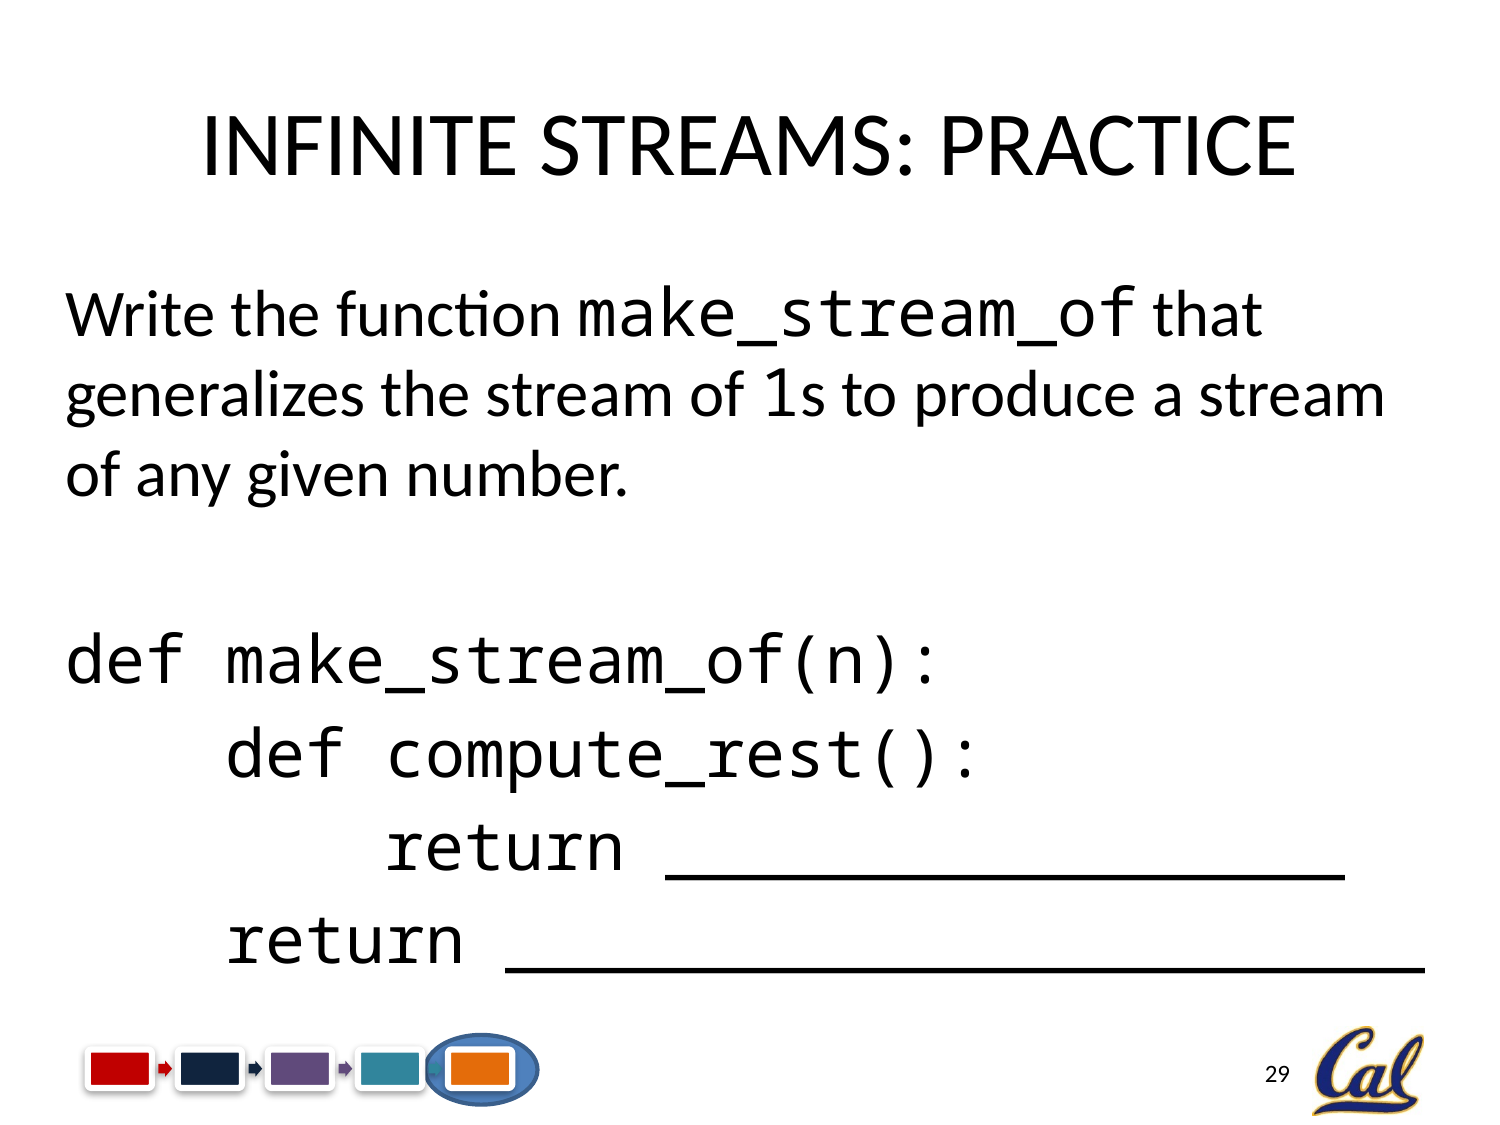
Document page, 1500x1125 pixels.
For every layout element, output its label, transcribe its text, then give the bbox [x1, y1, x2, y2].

title Infinite Streams: Practice [75, 45, 1425, 233]
picture [1312, 1026, 1424, 1116]
list Write the function make_stream_of that generalizes the stream of 1s to produce a stream of any given number. def make_stream_of(n): def compute_rest(): return _________________ return _______________________ [50, 262, 1450, 1013]
